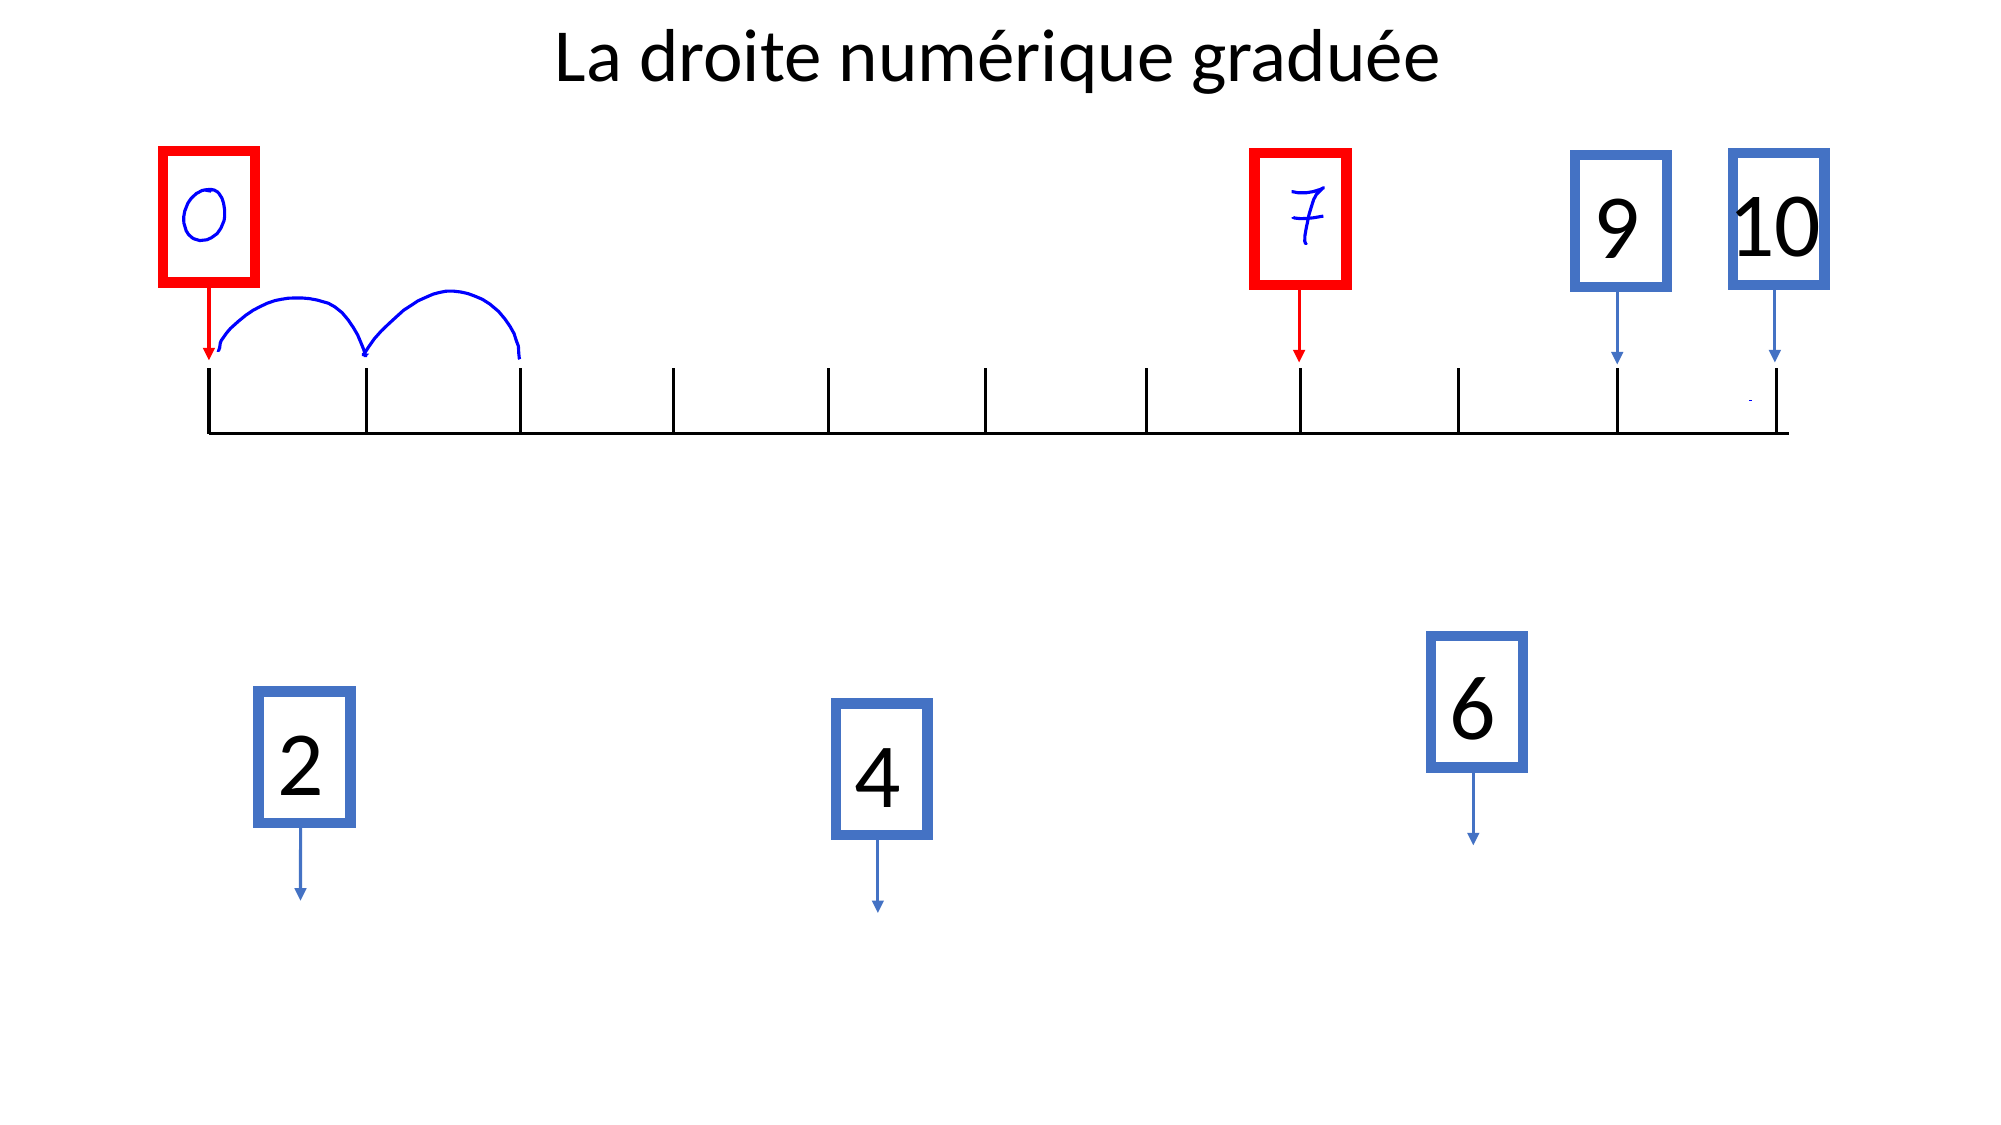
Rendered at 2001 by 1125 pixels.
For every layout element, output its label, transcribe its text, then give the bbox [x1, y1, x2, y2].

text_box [234, 691, 367, 901]
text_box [1407, 635, 1540, 846]
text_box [1254, 152, 1347, 363]
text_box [811, 703, 944, 913]
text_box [163, 150, 255, 361]
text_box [1291, 187, 1324, 244]
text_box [208, 368, 1789, 434]
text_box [1551, 154, 1684, 365]
text_box La droite numérique graduée [540, 0, 1753, 104]
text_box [218, 291, 520, 360]
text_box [1709, 152, 1841, 363]
